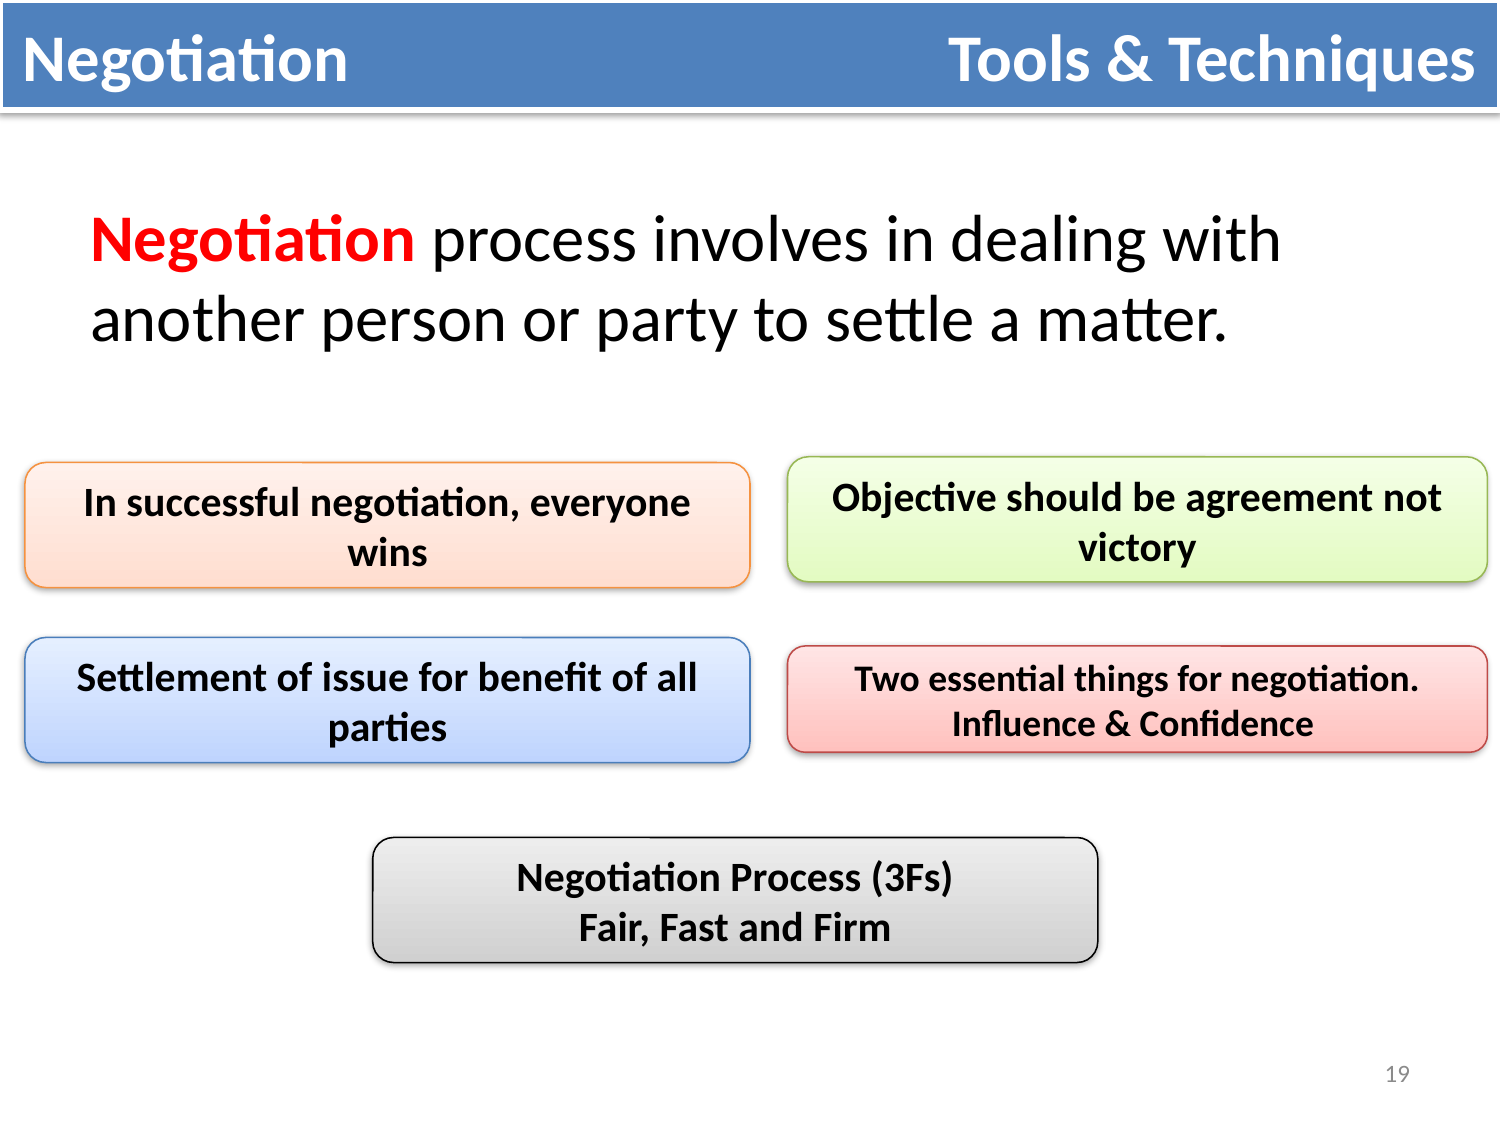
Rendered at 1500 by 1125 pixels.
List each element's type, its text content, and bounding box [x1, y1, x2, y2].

text_box Settlement of issue for benefit of all parties [24, 636, 751, 764]
slide_number 19 [1074, 1042, 1425, 1103]
text_box Two essential things for negotiation. Influence & Confidence [786, 645, 1489, 754]
text_box Objective should be agreement not victory [786, 455, 1489, 583]
text_box In successful negotiation, everyone wins [24, 461, 751, 589]
text_box Negotiation Process (3Fs) Fair, Fast and Firm [371, 836, 1099, 964]
text_box Negotiation Tools & Techniques [0, 0, 1500, 113]
list Negotiation process involves in dealing with another person or party to settle a matter. [75, 187, 1425, 1005]
